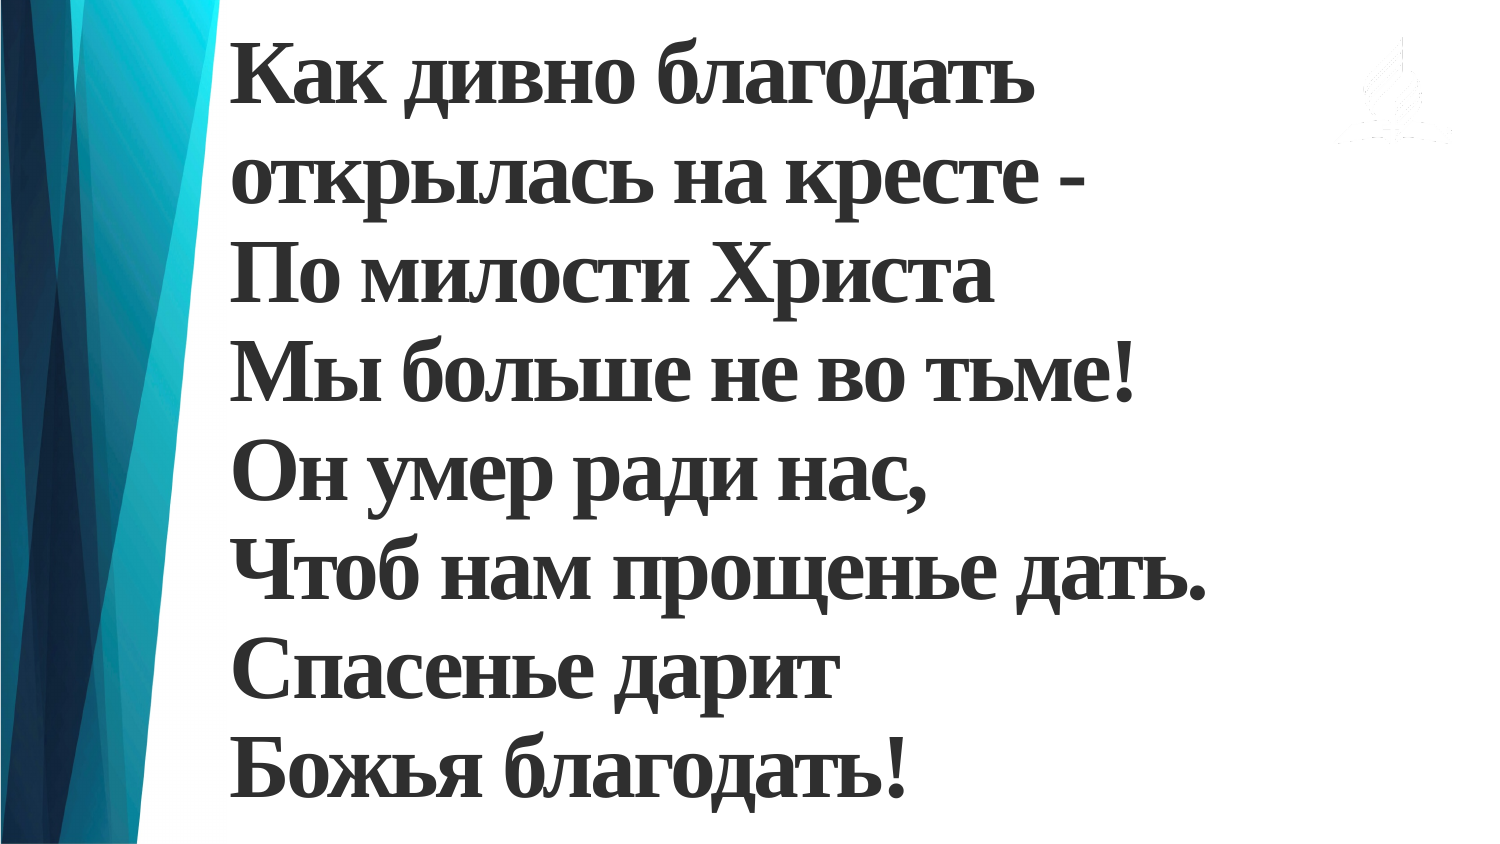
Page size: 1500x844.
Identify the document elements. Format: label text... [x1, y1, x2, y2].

picture [1332, 36, 1453, 145]
text_box Как дивно благодать открылась на кресте - По милости Христа Мы больше не во тьме! Он умер ради нас, Чтоб нам прощенье дать. Спасенье дарит Божья благодать! [227, 21, 1369, 844]
picture [0, 0, 227, 844]
